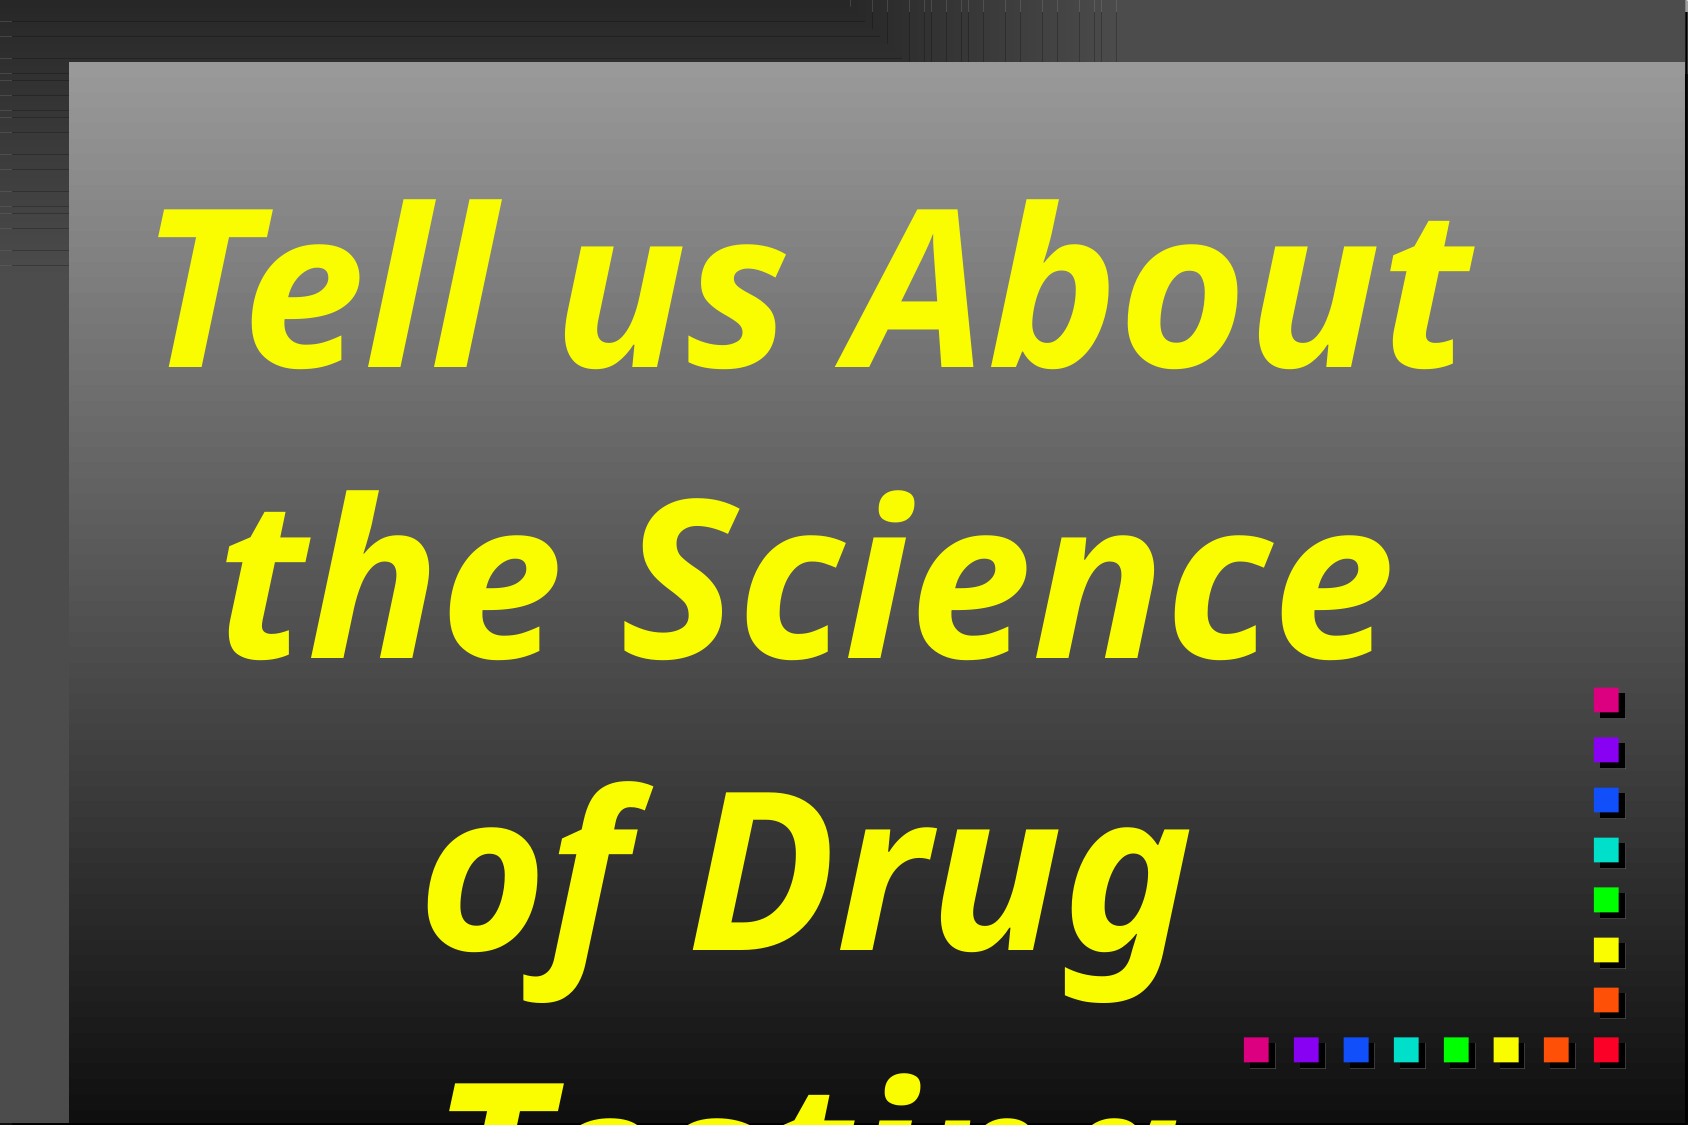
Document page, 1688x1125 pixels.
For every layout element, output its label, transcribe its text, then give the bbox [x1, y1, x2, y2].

text_box Tell us About the Science of Drug Testing [68, 112, 1544, 1125]
